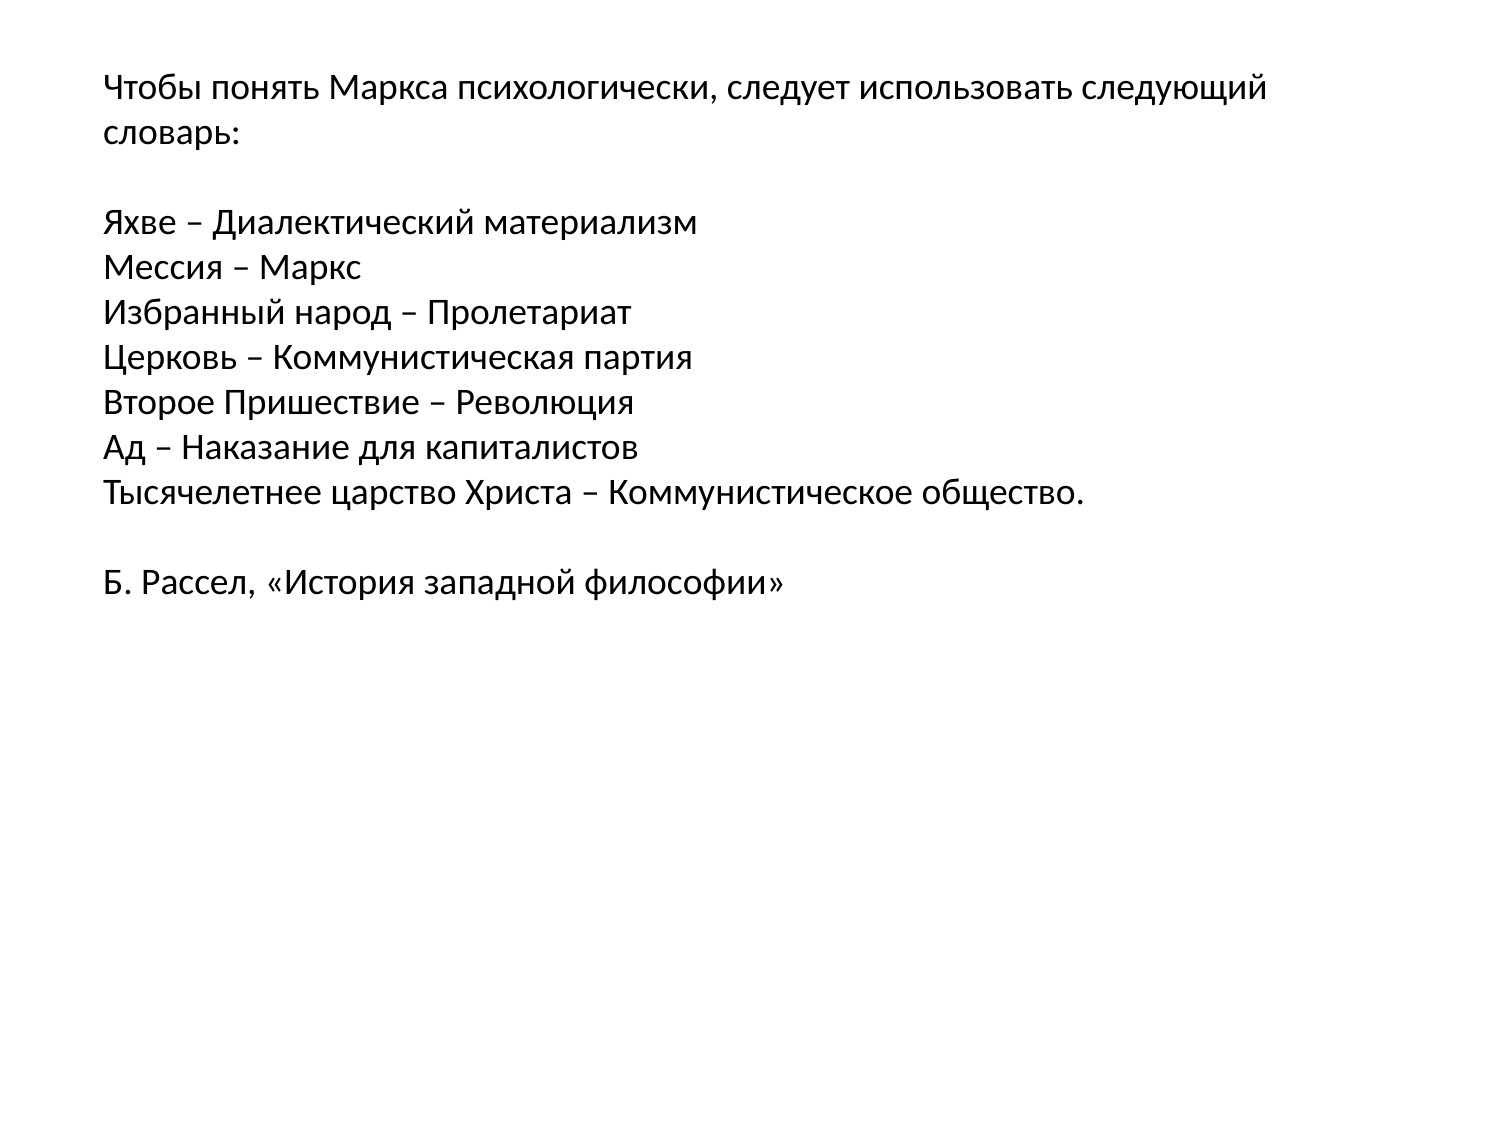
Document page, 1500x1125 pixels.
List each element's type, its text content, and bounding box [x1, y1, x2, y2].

text_box Чтобы понять Маркса психологически, следует использовать следующий словарь: Яхве – Диалектический материализм Мессия – Маркс Избранный народ – Пролетариат Церковь – Коммунистическая партия Второе Пришествие – Революция Ад – Наказание для капиталистов Тысячелетнее царство Христа – Коммунистическое общество. Б. Рассел, «История западной философии» [88, 54, 1412, 655]
